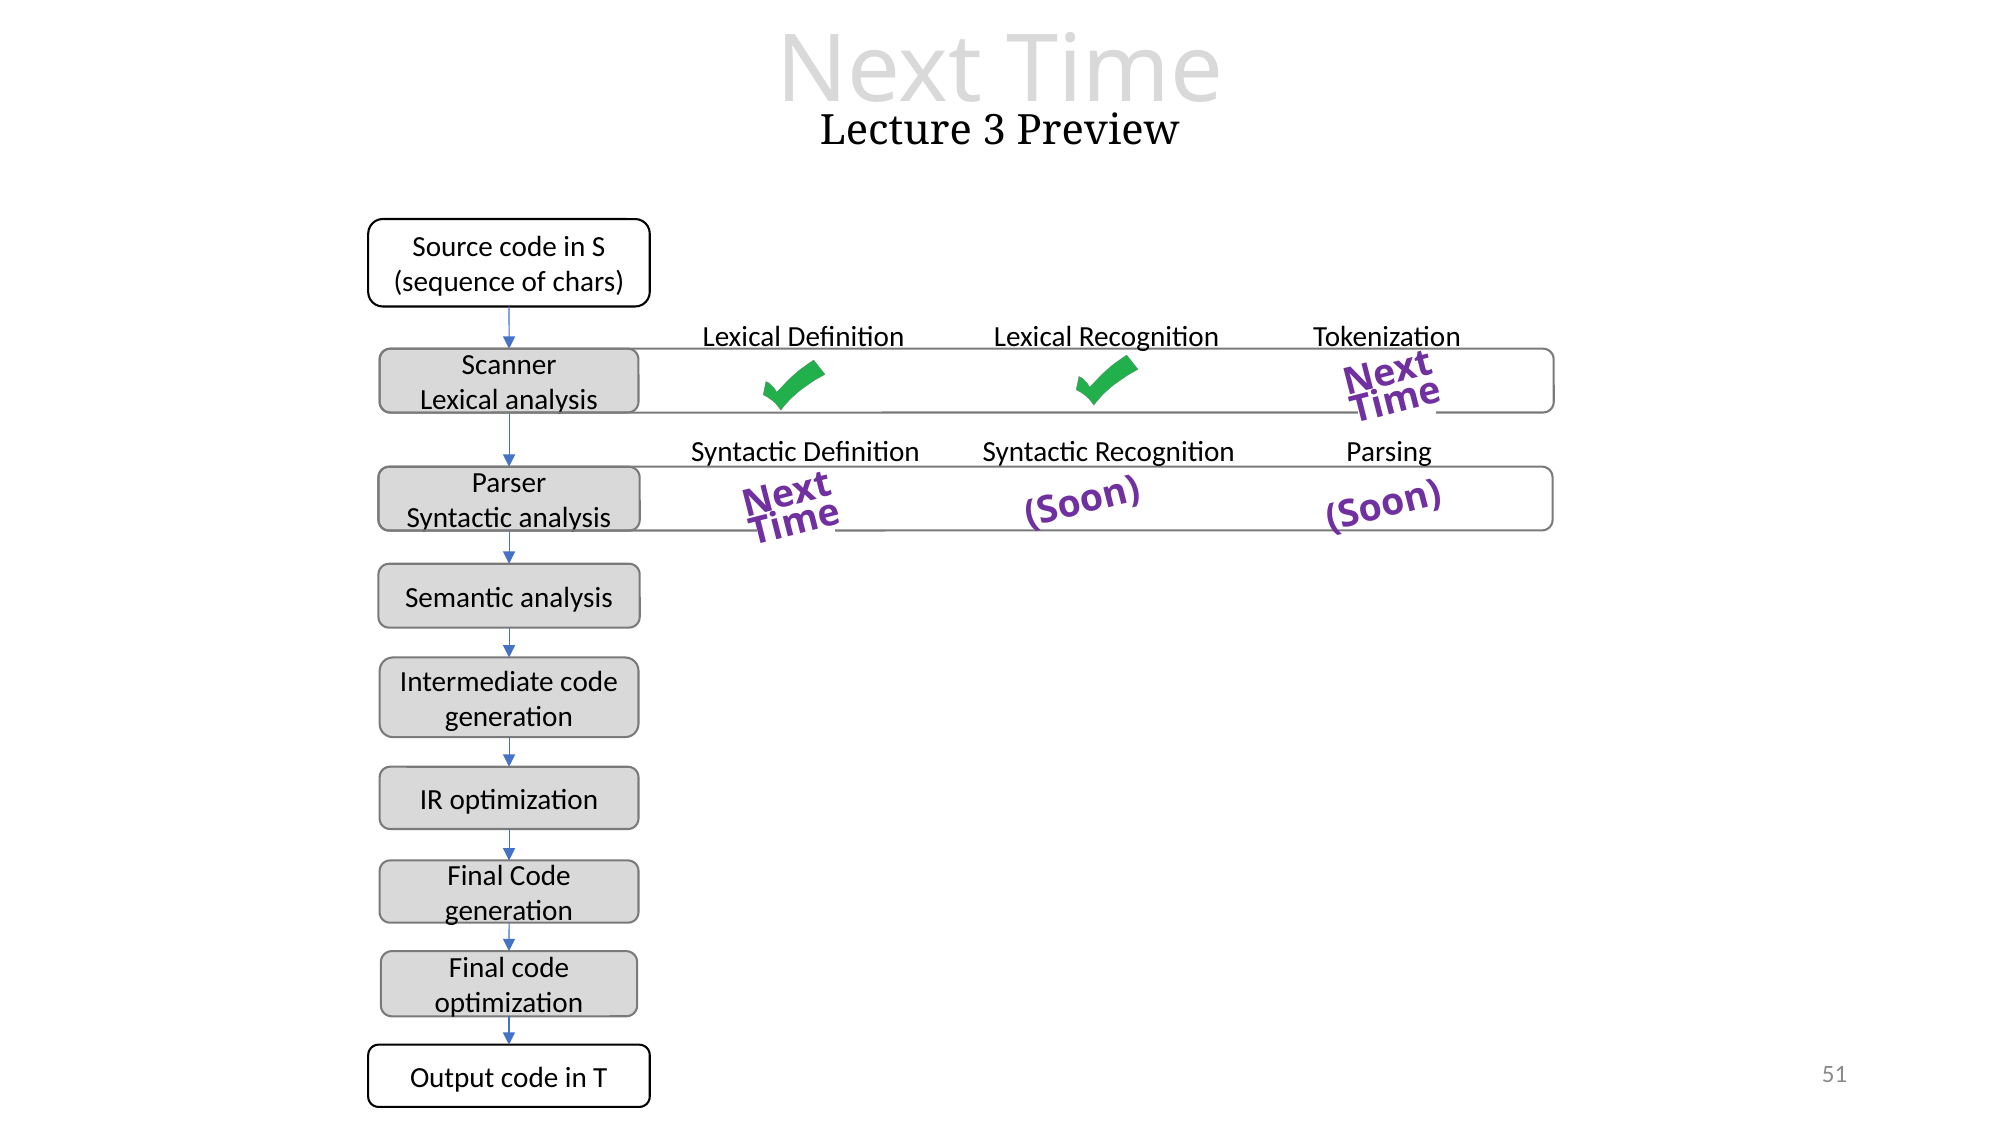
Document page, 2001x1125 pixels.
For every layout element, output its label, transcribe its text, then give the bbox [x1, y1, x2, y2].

text_box Next Time Lecture 3 Preview [353, 1, 1647, 189]
text_box [1076, 465, 1430, 532]
text_box Output code in T [367, 1043, 651, 1108]
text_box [728, 475, 865, 551]
text_box Lexical Definition [687, 310, 920, 360]
text_box Final code optimization [379, 950, 639, 1018]
text_box [378, 347, 1329, 414]
text_box Semantic analysis [377, 562, 641, 629]
text_box [865, 465, 1113, 532]
text_box Parsing [1331, 433, 1447, 475]
text_box Syntactic Recognition [967, 424, 1250, 475]
picture [761, 359, 827, 412]
text_box IR optimization [378, 765, 640, 831]
slide_number 51 [1412, 1042, 1863, 1103]
text_box Syntactic Definition [676, 424, 935, 475]
text_box Final Code generation [378, 859, 640, 924]
picture [1074, 354, 1140, 407]
text_box [1393, 465, 1554, 532]
text_box [377, 465, 728, 532]
text_box (Soon) [1006, 466, 1161, 546]
text_box [1466, 347, 1555, 414]
text_box Intermediate code generation [378, 656, 640, 739]
text_box Source code in S (sequence of chars) [367, 217, 651, 308]
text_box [1329, 353, 1466, 433]
text_box Lexical Recognition [978, 310, 1235, 360]
text_box Tokenization [1298, 310, 1476, 360]
text_box (Soon) [1307, 470, 1462, 550]
